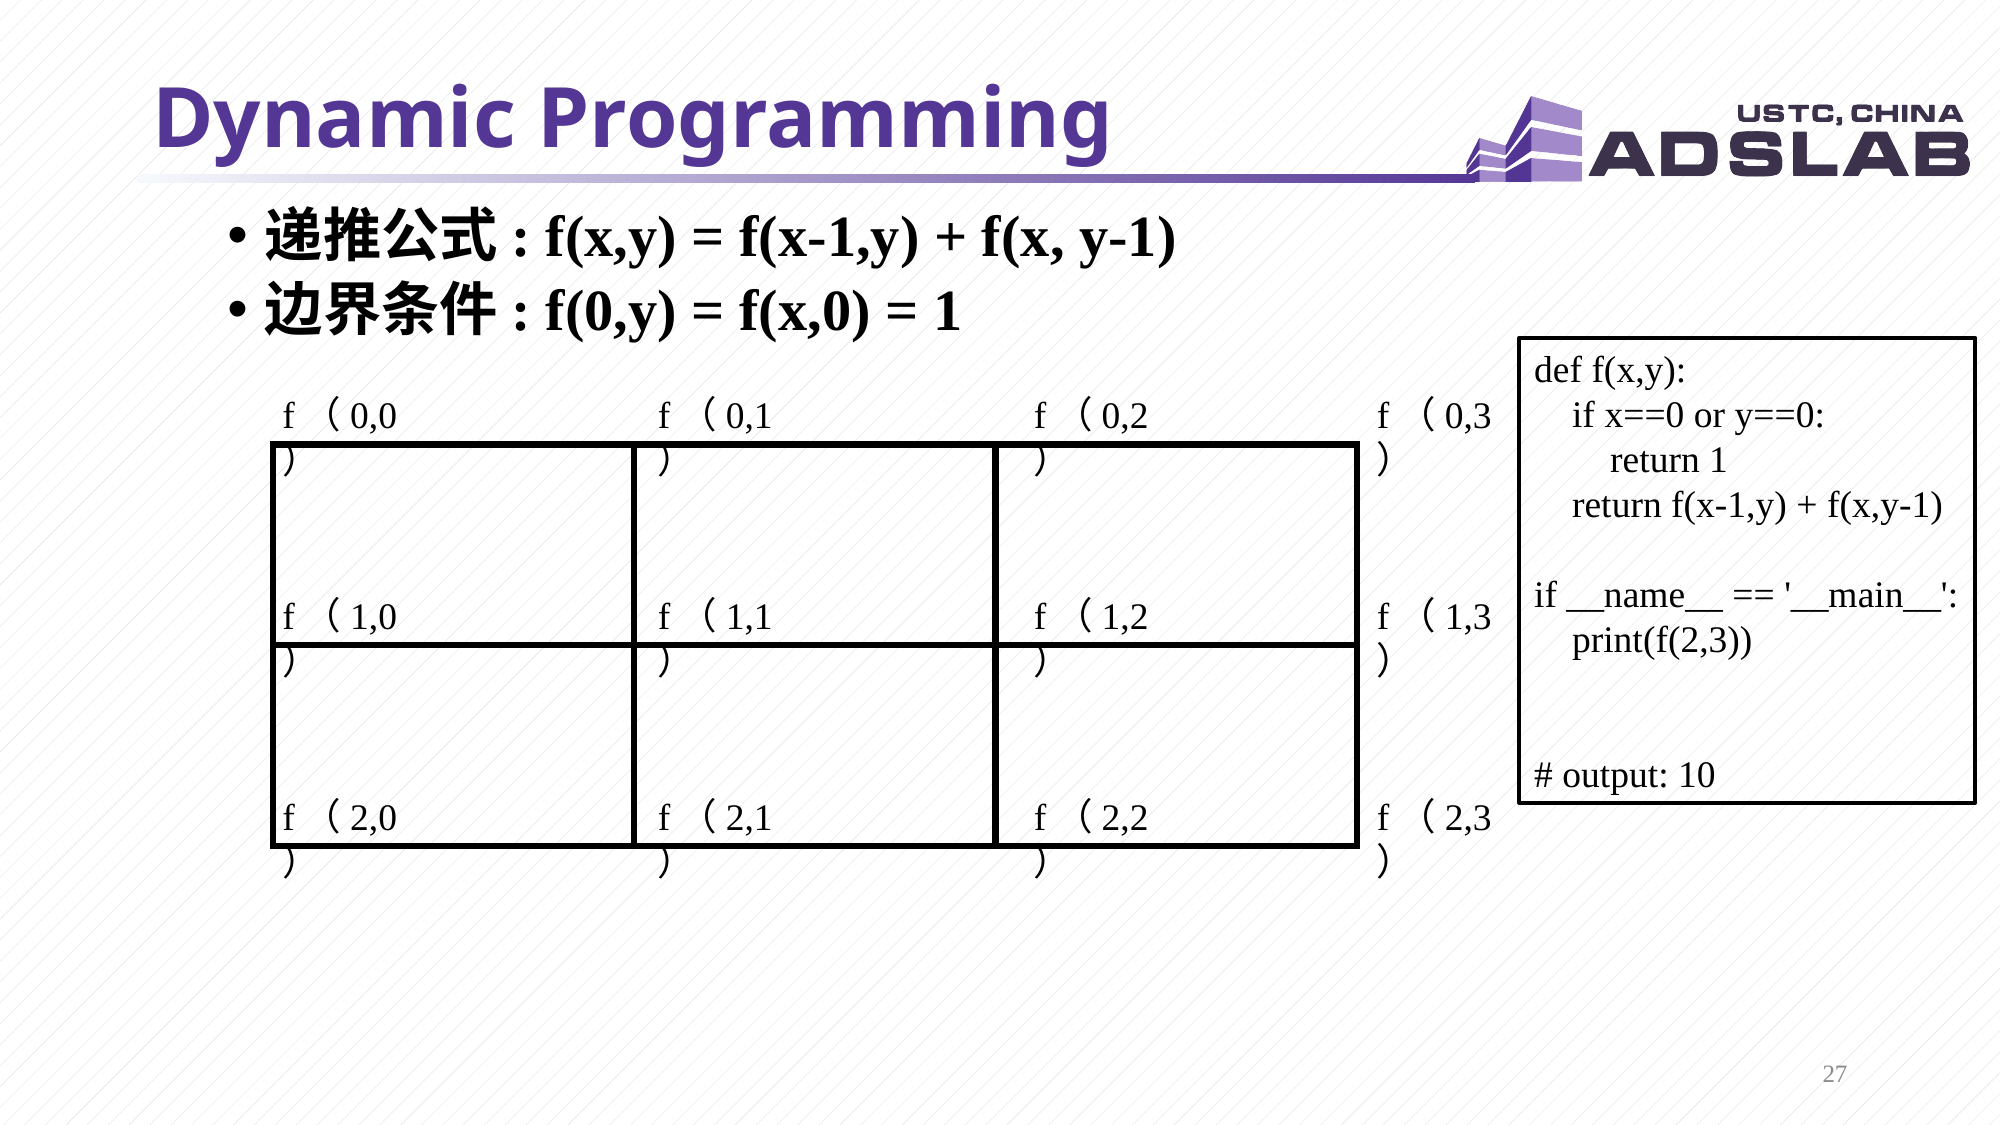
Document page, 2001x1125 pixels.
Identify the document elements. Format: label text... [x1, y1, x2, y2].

picture [1470, 93, 1976, 183]
text_box [272, 644, 633, 847]
text_box f（0,3） [1362, 383, 1519, 489]
text_box f（0,0） [267, 383, 425, 489]
text_box [995, 444, 1358, 644]
text_box [995, 644, 1358, 847]
text_box f（0,2） [1019, 383, 1177, 489]
text_box [633, 644, 995, 847]
text_box f（1,1） [643, 584, 801, 690]
text_box f（2,3） [1362, 785, 1520, 890]
text_box f（0,1） [643, 383, 801, 489]
text_box f（1,2） [1019, 584, 1177, 690]
text_box [633, 444, 995, 644]
text_box [272, 444, 633, 644]
list 递推公式: f(x,y) = f(x-1,y) + f(x, y-1) 边界条件: f(0,y) = f(x,0) = 1 [137, 199, 1520, 1014]
text_box f（1,3） [1362, 584, 1519, 690]
text_box def f(x,y): if x==0 or y==0: return 1 return f(x-1,y) + f(x,y-1) if __name__ == '__main__': print(f(2,3)) # output: 10 [1519, 337, 1976, 803]
text_box f（1,0） [267, 584, 425, 690]
text_box f（2,0） [267, 785, 425, 890]
text_box f（2,1） [643, 785, 801, 890]
text_box f（2,2） [1019, 785, 1177, 890]
title Dynamic Programming [137, 63, 1863, 177]
